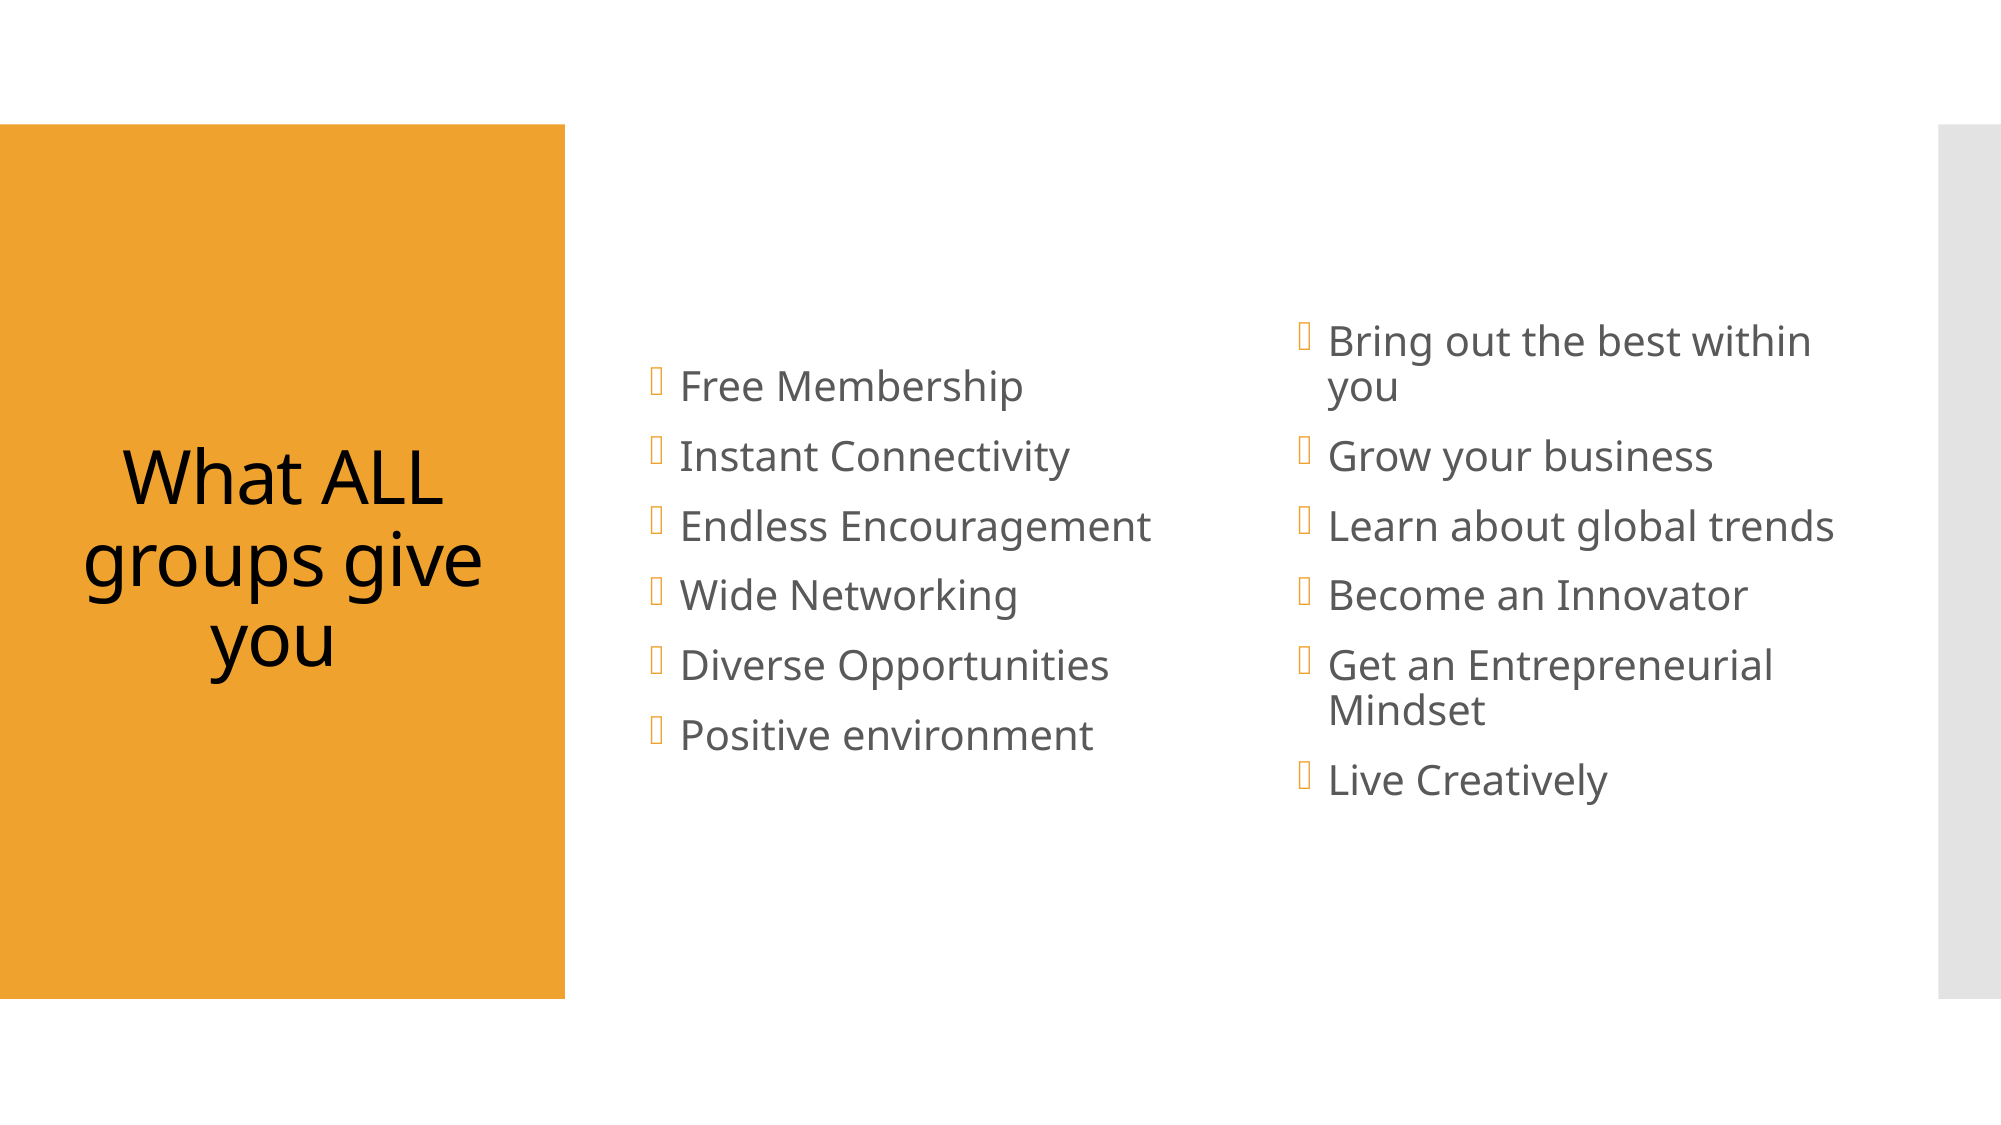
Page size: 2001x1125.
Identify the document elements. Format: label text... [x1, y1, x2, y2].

list Bring out the best within you Grow your business Learn about global trends Become an Innovator Get an Entrepreneurial Mindset Live Creatively [1282, 142, 1853, 983]
title What ALL groups give you [41, 184, 525, 940]
list Free Membership Instant Connectivity Endless Encouragement Wide Networking Diverse Opportunities Positive environment [634, 142, 1205, 983]
